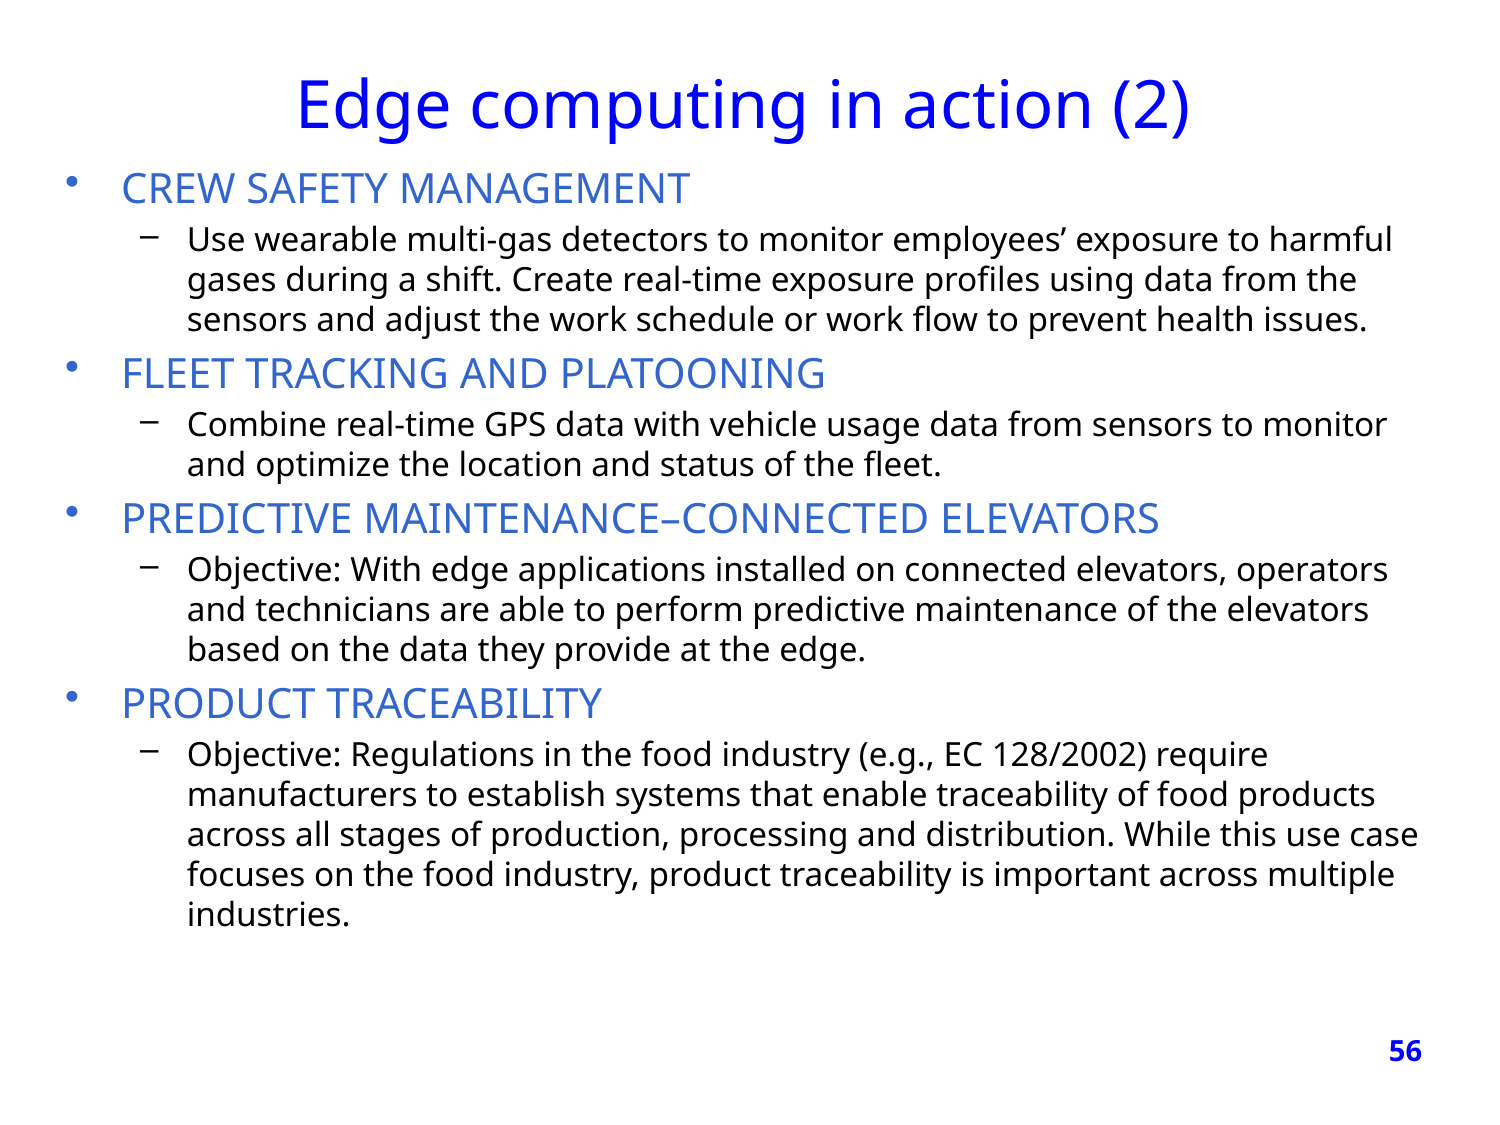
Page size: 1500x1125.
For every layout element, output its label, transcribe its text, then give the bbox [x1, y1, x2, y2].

slide_number 56 [1249, 1024, 1438, 1101]
list CREW SAFETY MANAGEMENT Use wearable multi-gas detectors to monitor employees’ exposure to harmful gases during a shift. Create real-time exposure profiles using data from the sensors and adjust the work schedule or work flow to prevent health issues. FLEET TRACKING AND PLATOONING Combine real-time GPS data with vehicle usage data from sensors to monitor and optimize the location and status of the fleet. PREDICTIVE MAINTENANCE–CONNECTED ELEVATORS Objective: With edge applications installed on connected elevators, operators and technicians are able to perform predictive maintenance of the elevators based on the data they provide at the edge. PRODUCT TRACEABILITY Objective: Regulations in the food industry (e.g., EC 128/2002) require manufacturers to establish systems that enable traceability of food products across all stages of production, processing and distribution. While this use case focuses on the food industry, product traceability is important across multiple industries. [50, 154, 1450, 995]
title Edge computing in action (2) [50, 50, 1438, 154]
